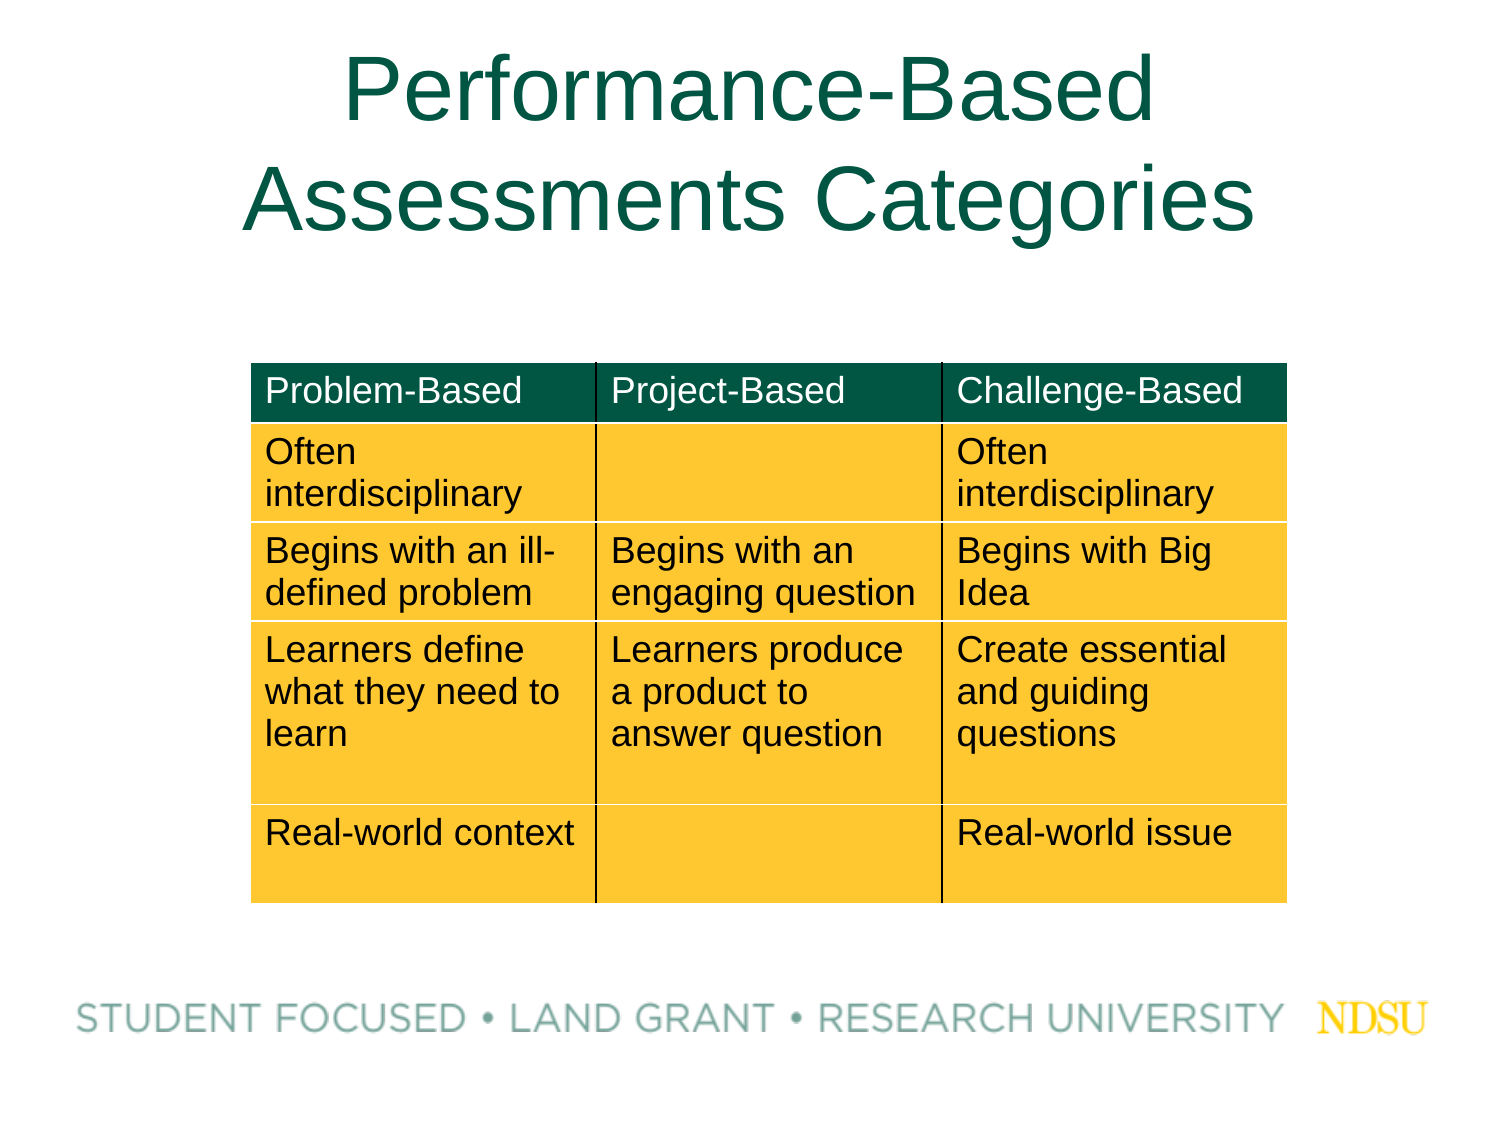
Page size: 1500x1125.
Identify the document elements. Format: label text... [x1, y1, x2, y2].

table_cell Learners define what they need to learn [251, 622, 595, 804]
table_cell Begins with Big Idea [943, 523, 1287, 620]
table_cell Often interdisciplinary [251, 424, 595, 521]
table_cell Begins with an ill-defined problem [251, 523, 595, 620]
table_cell Begins with an engaging question [597, 523, 941, 620]
table_cell Often interdisciplinary [943, 424, 1287, 521]
table_cell Create essential and guiding questions [943, 622, 1287, 804]
table_cell Real-world issue [943, 805, 1287, 903]
table_cell Learners produce a product to answer question [597, 622, 941, 804]
title Performance-Based Assessments Categories [75, 45, 1425, 233]
table_cell Real-world context [251, 805, 595, 903]
list [75, 262, 1425, 1005]
table_header Problem-Based [251, 363, 595, 422]
table_header Project-Based [597, 363, 941, 422]
table_header Challenge-Based [943, 363, 1287, 422]
table_cell [597, 805, 941, 903]
table_cell [597, 424, 941, 521]
